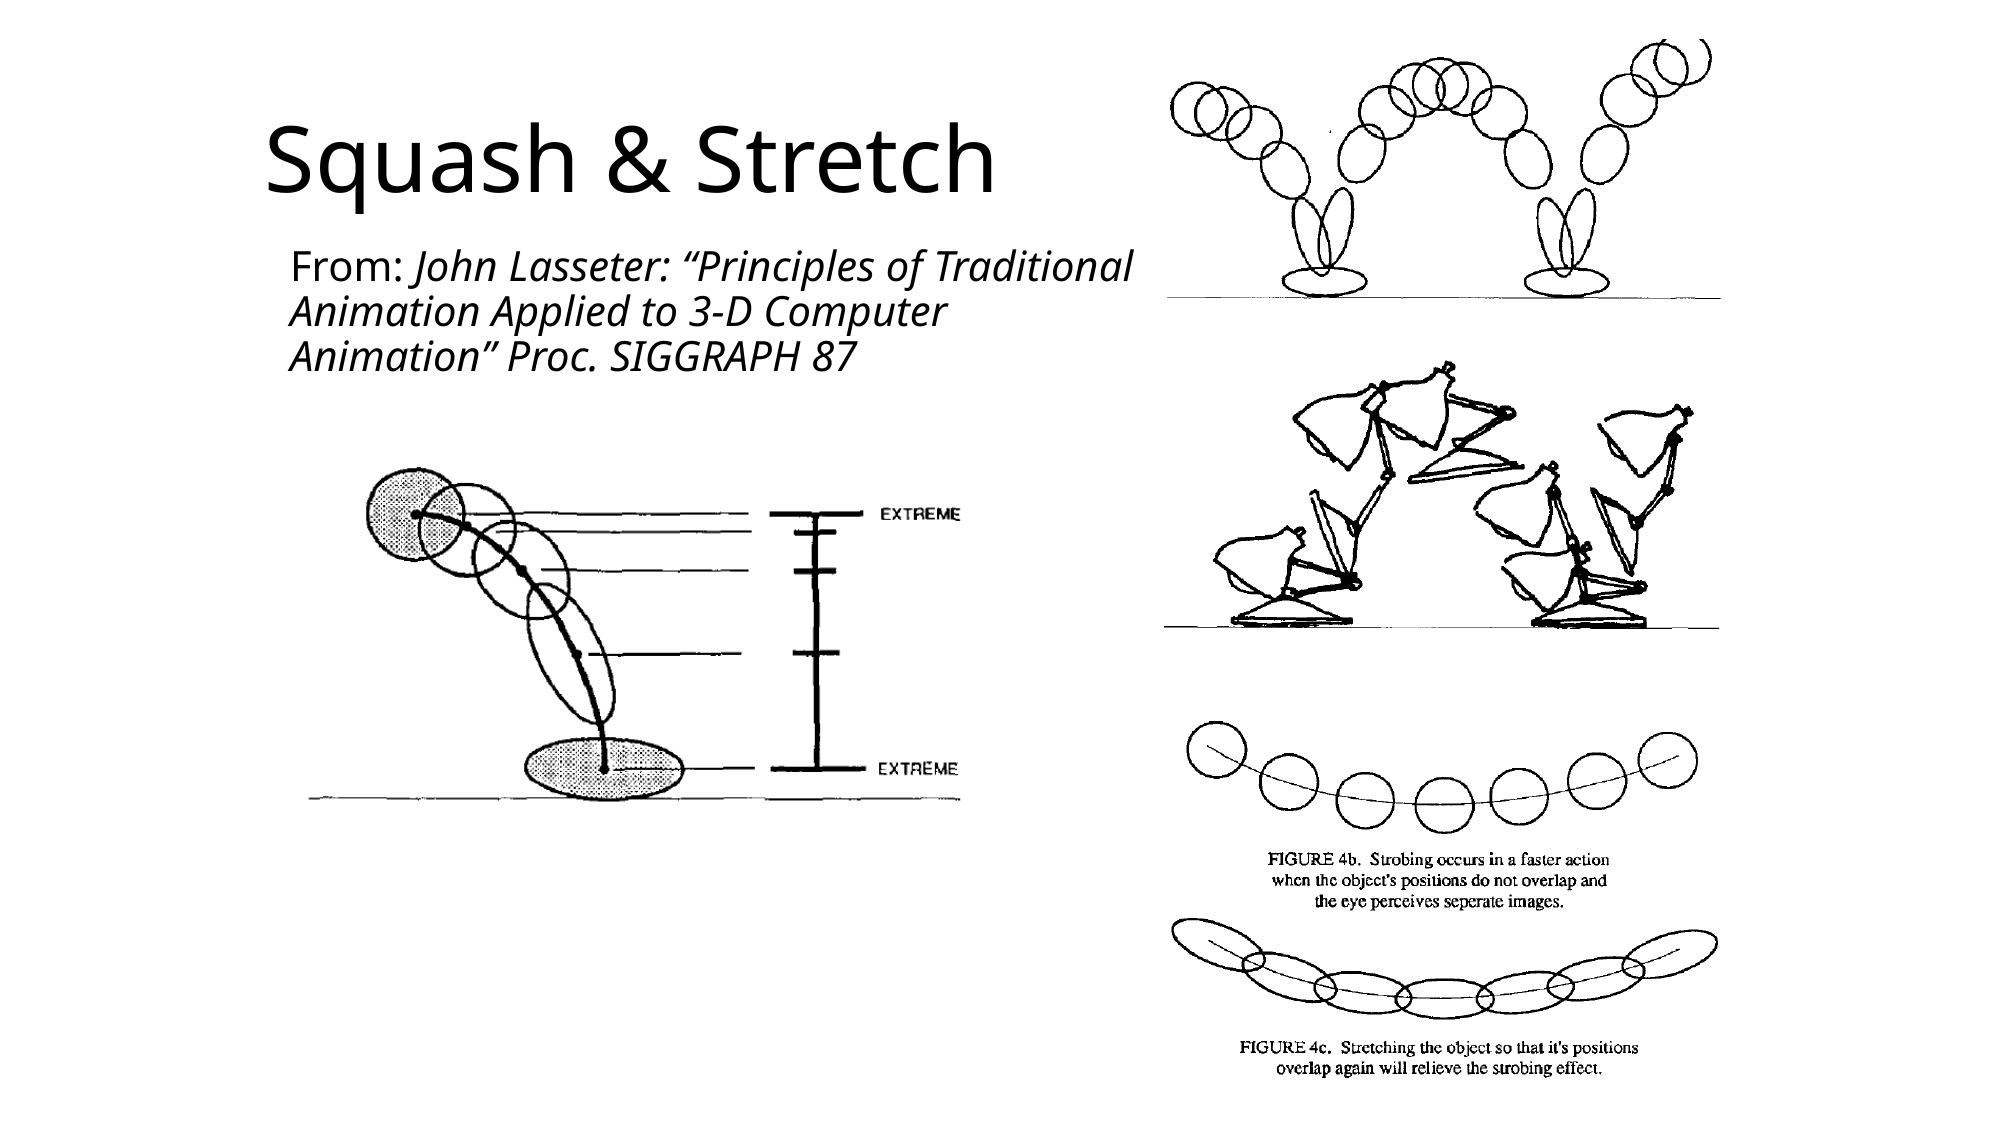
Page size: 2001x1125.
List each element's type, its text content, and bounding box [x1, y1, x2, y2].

title Squash & Stretch [249, 87, 1161, 238]
list From: John Lasseter: “Principles of Traditional Animation Applied to 3-D Computer Animation” Proc. SIGGRAPH 87 [275, 237, 1150, 426]
picture [1161, 714, 1723, 1081]
picture [302, 464, 976, 810]
picture [1161, 39, 1721, 308]
picture [1161, 357, 1723, 638]
